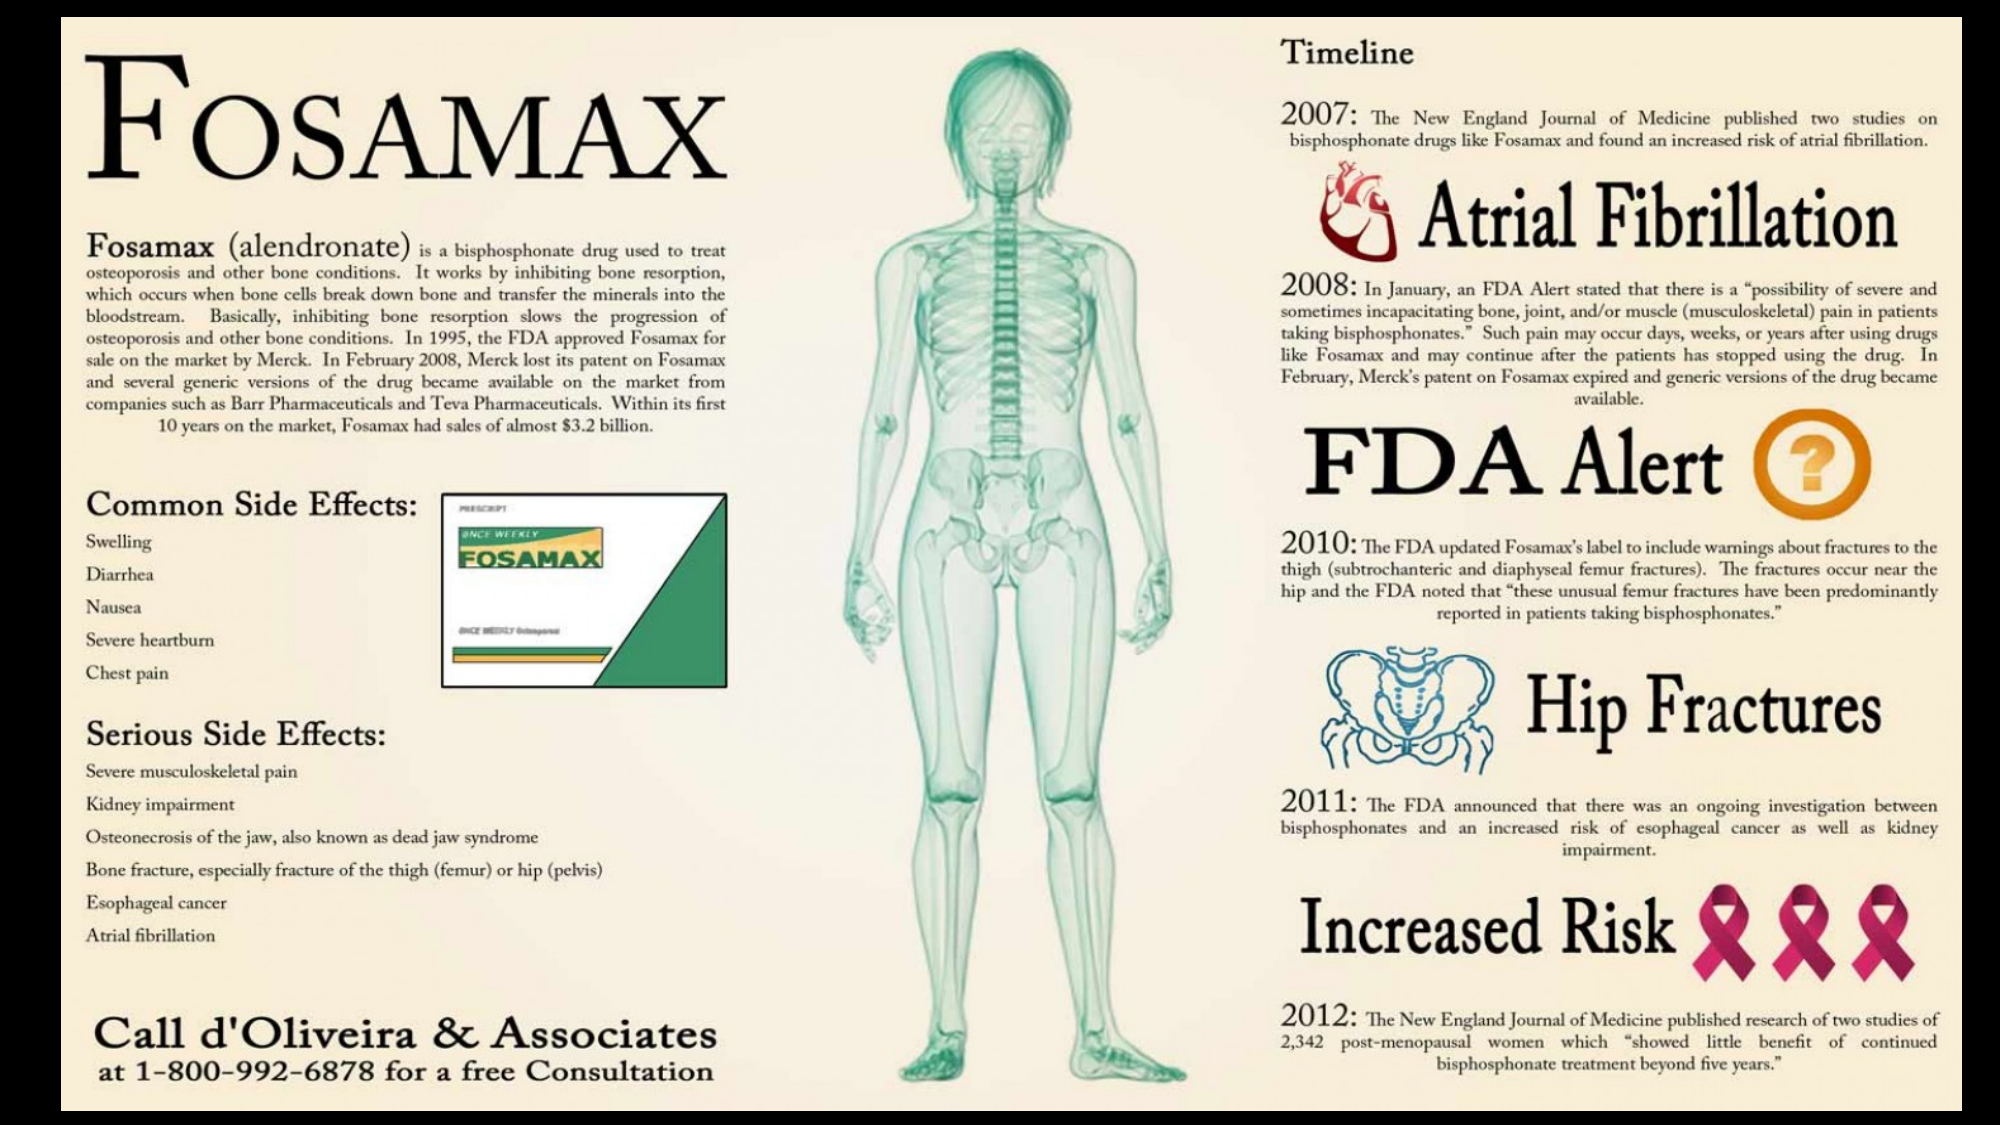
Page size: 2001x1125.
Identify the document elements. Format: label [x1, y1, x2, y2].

list [61, 16, 1962, 1112]
